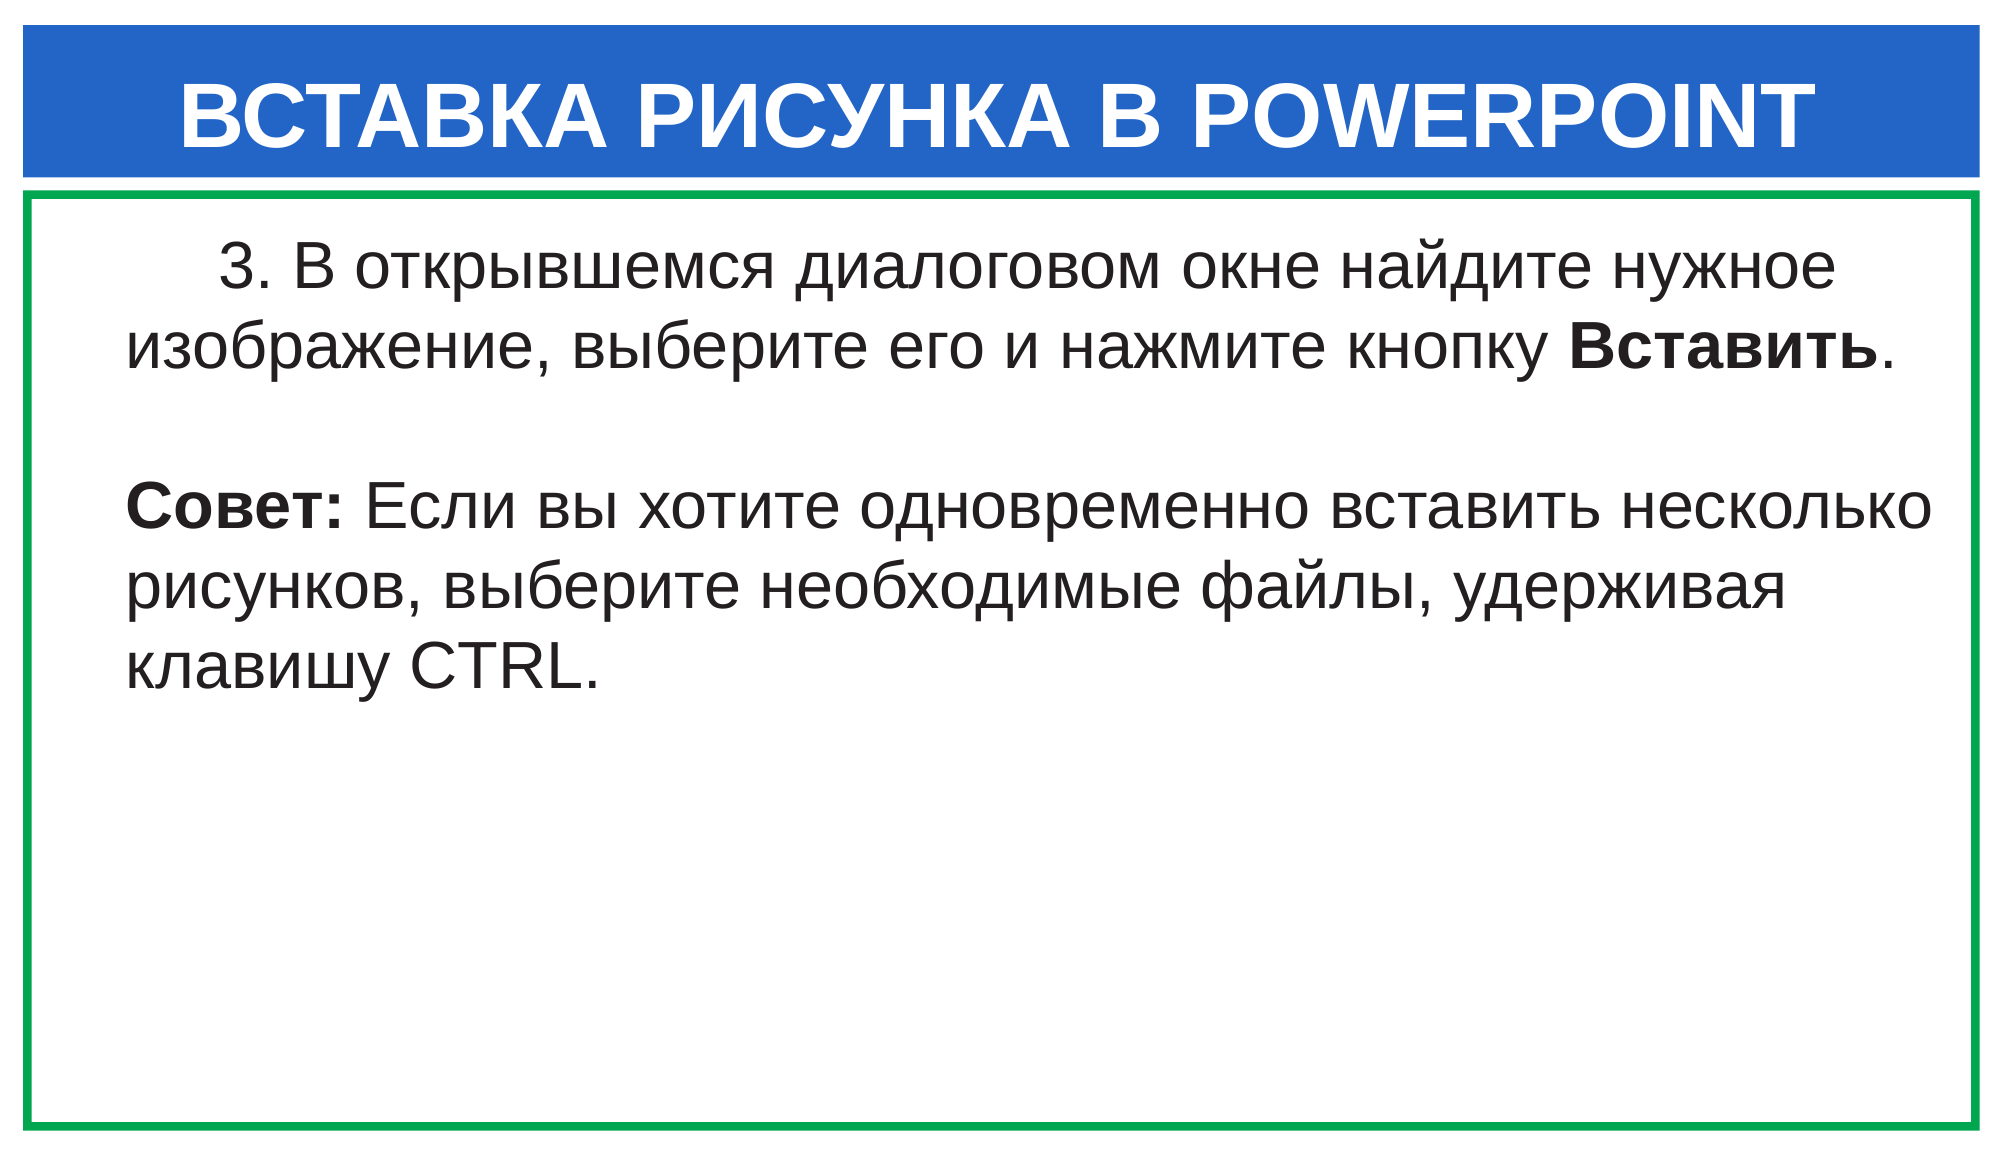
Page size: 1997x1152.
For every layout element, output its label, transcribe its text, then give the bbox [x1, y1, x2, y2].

text_box ВСТАВКА РИСУНКА В POWERPOINT [37, 48, 1959, 174]
list 3. В открывшемся диалоговом окне найдите нужное изображение, выберите его и нажмите кнопку Вставить. Совет: Если вы хотите одновременно вставить несколько рисунков, выберите необходимые файлы, удерживая клавишу CTRL. [107, 212, 1997, 928]
